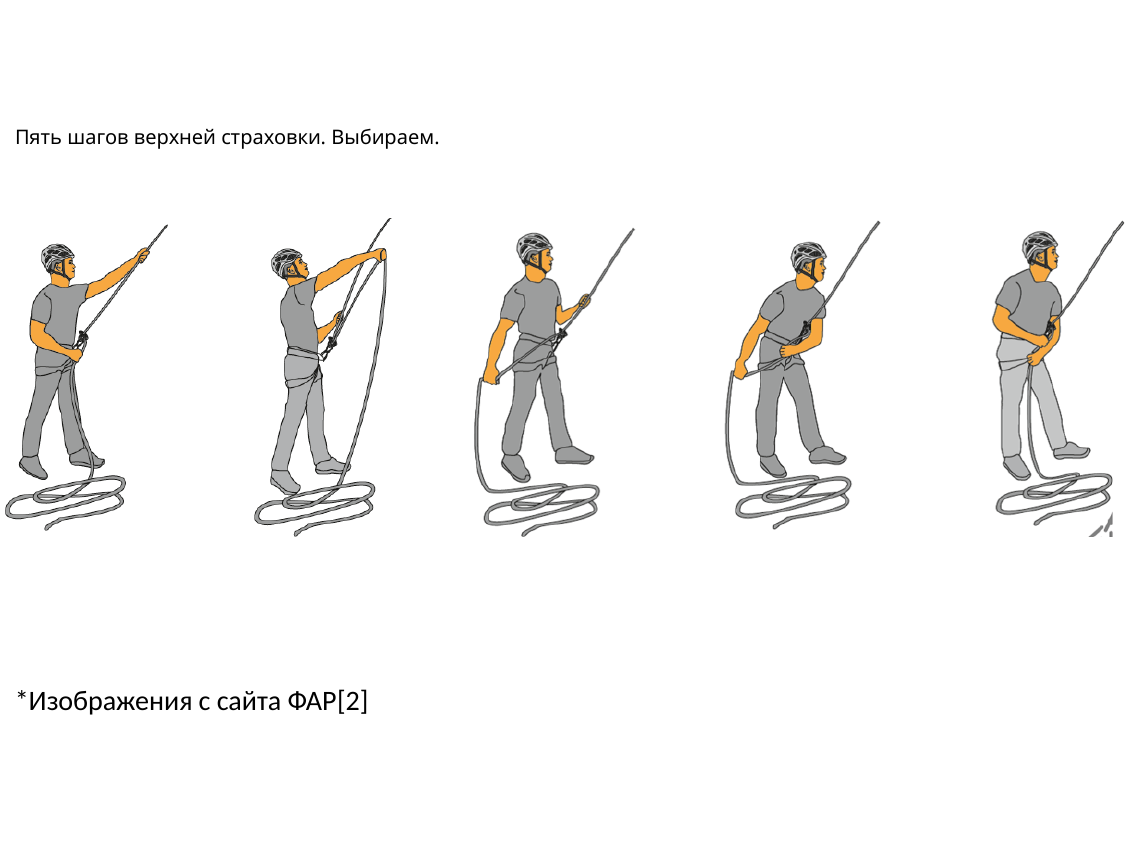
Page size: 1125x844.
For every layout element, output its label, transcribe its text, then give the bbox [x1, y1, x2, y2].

picture [226, 218, 395, 538]
picture [464, 218, 676, 537]
picture [0, 218, 189, 538]
text_box *Изображения с сайта ФАР[2] [0, 675, 612, 724]
picture [713, 218, 1125, 537]
title Пять шагов верхней страховки. Выбираем. [0, 111, 1013, 164]
